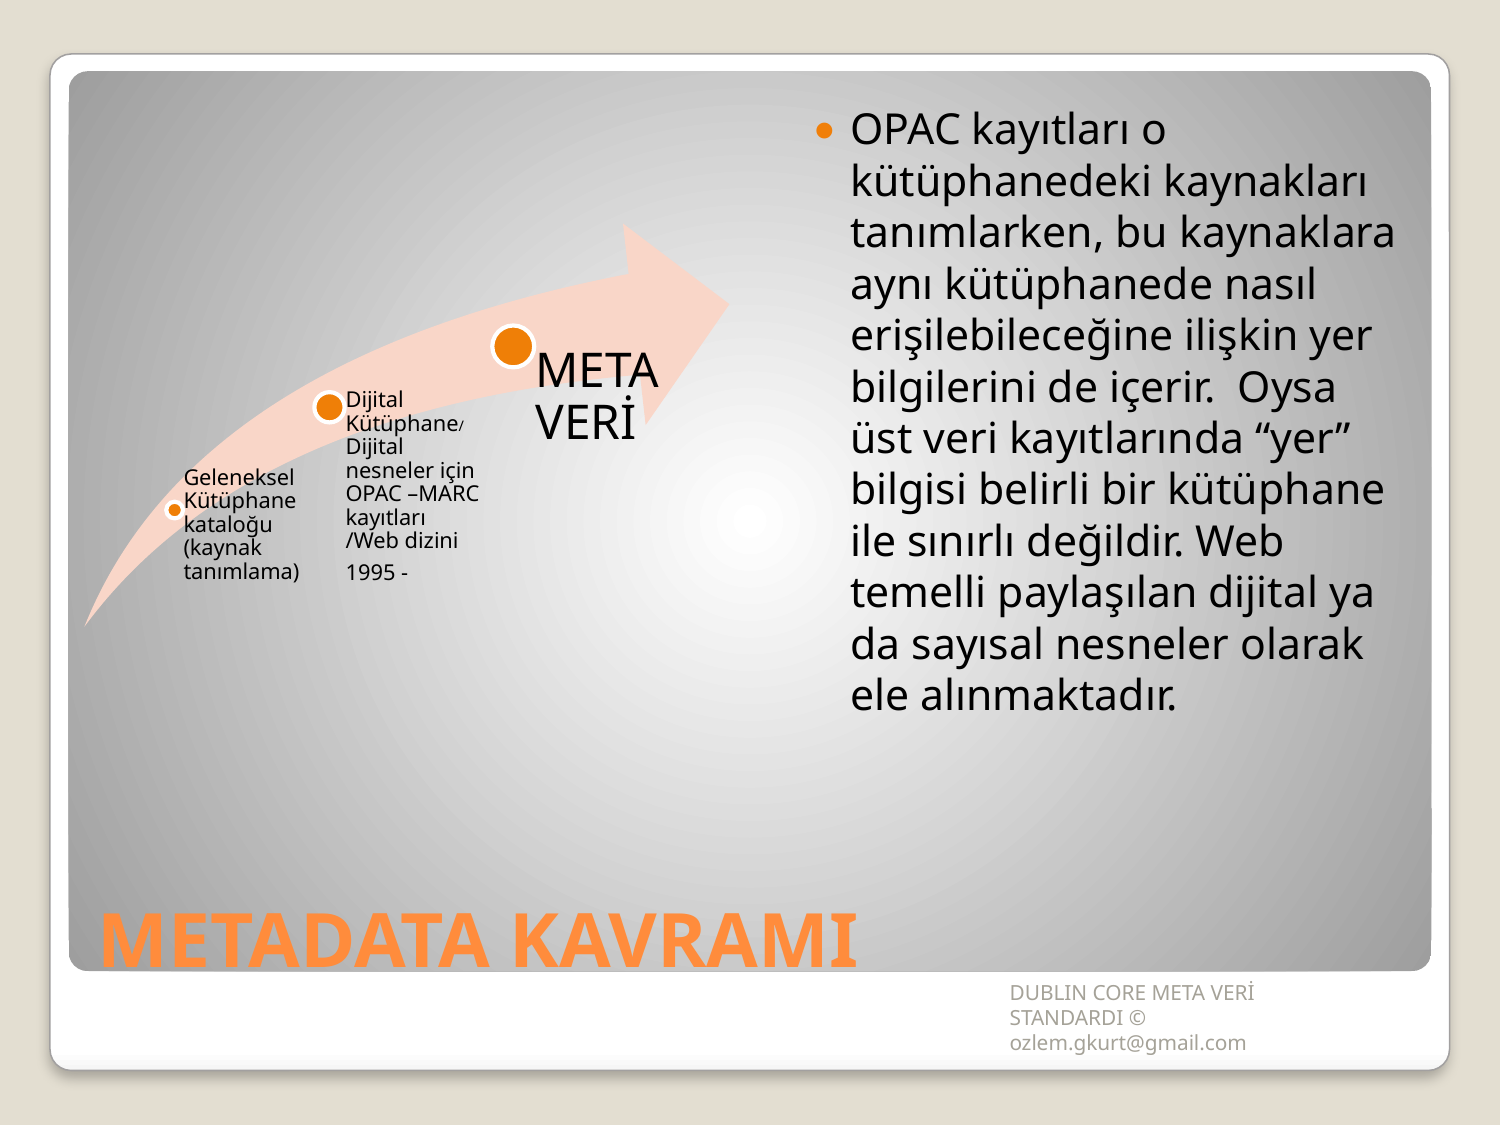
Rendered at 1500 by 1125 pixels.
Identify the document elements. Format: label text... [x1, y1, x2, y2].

footer DUBLIN CORE META VERİ STANDARDI © ozlem.gkurt@gmail.com [994, 1002, 1370, 1063]
list OPAC kayıtları o kütüphanedeki kaynakları tanımlarken, bu kaynaklara aynı kütüphanede nasıl erişilebileceğine ilişkin yer bilgilerini de içerir. Oysa üst veri kayıtlarında “yer” bilgisi belirli bir kütüphane ile sınırlı değildir. Web temelli paylaşılan dijital ya da sayısal nesneler olarak ele alınmaktadır. [780, 86, 1426, 807]
title METADATA KAVRAMI [82, 817, 1425, 991]
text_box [84, 223, 730, 671]
